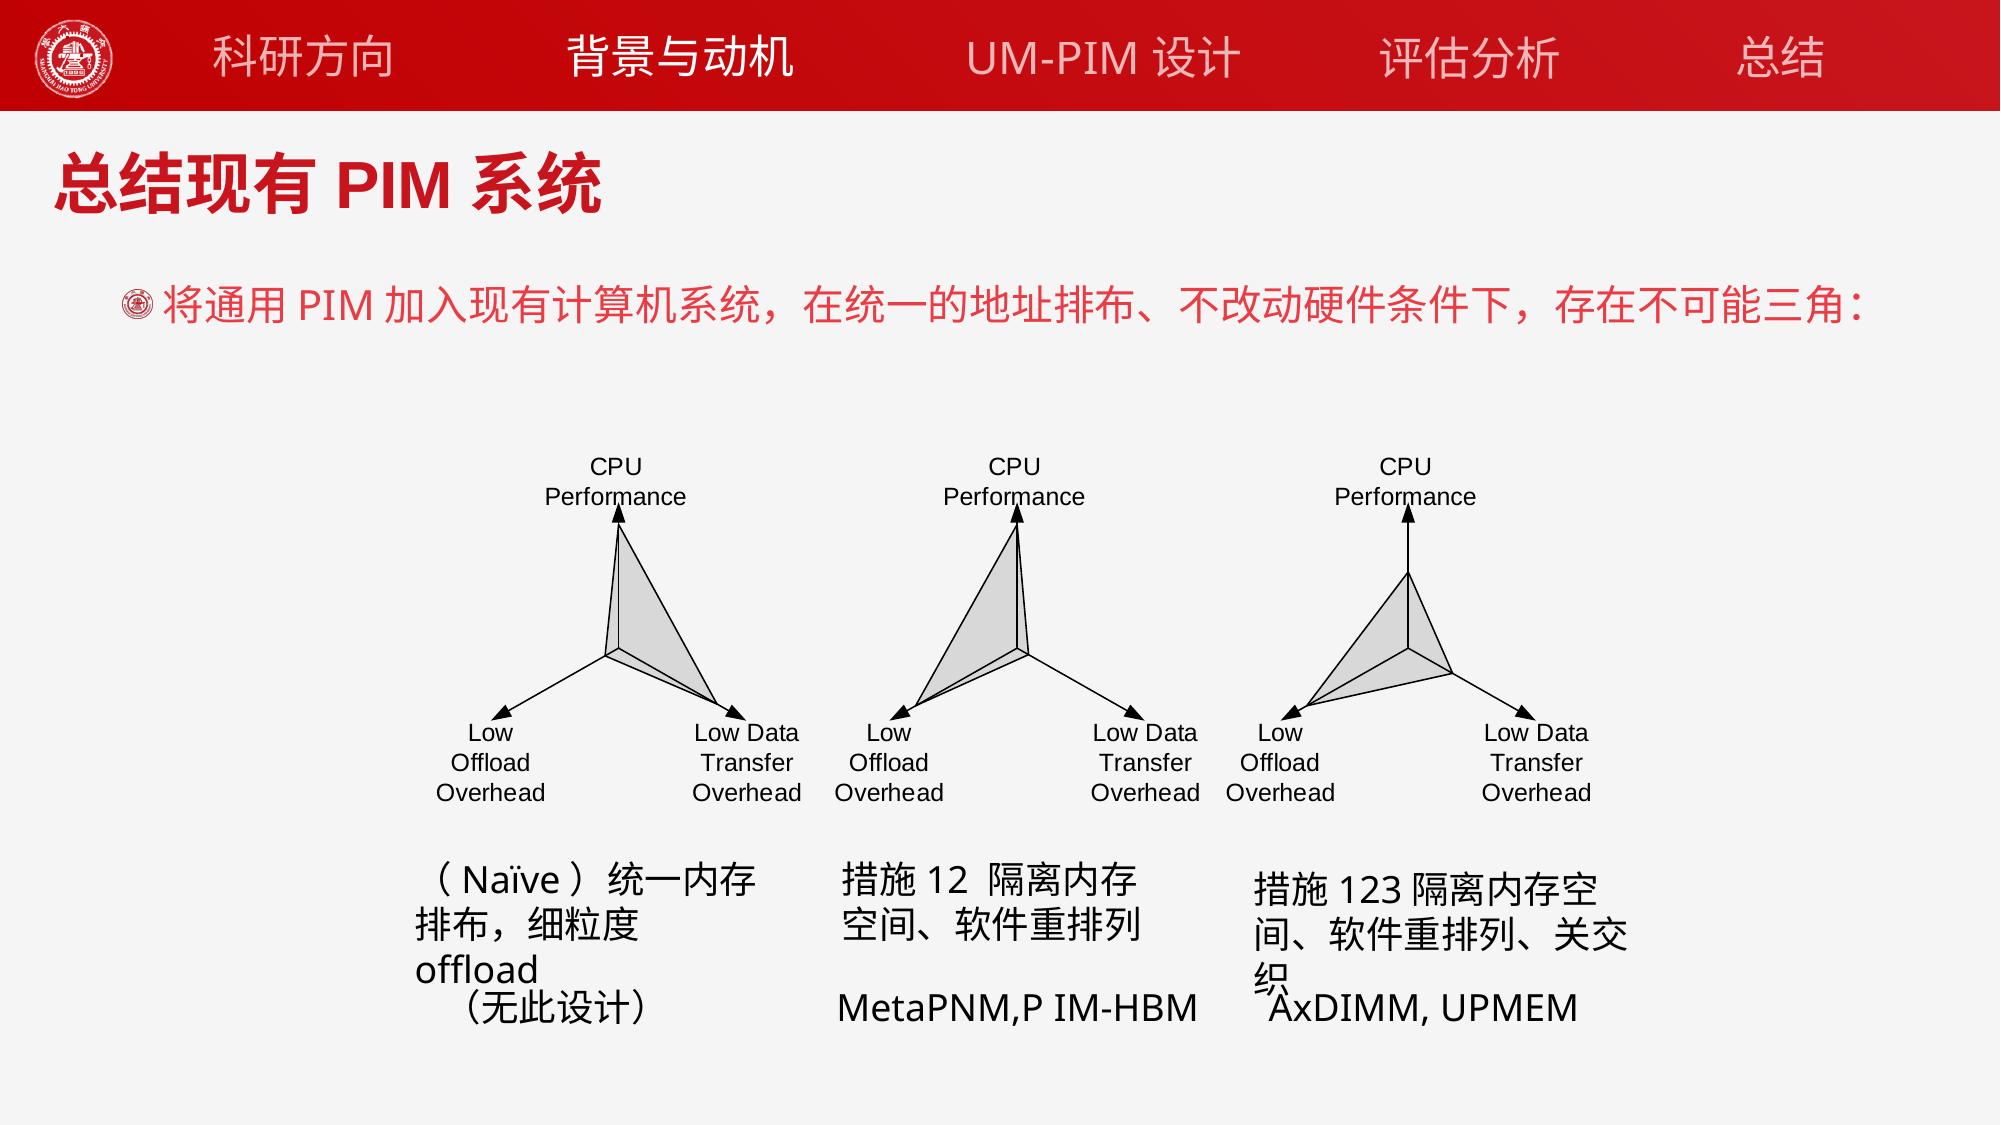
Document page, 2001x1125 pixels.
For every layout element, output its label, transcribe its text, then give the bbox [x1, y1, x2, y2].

text_box 措施123隔离内存空间、软件重排列、关交织 [1239, 859, 1648, 1009]
text_box 背景与动机 [550, 19, 953, 90]
text_box MetaPNM,P IM-HBM [821, 976, 1214, 1037]
text_box 评估分析 [1363, 22, 1720, 92]
title 总结现有PIM系统 [37, 143, 1869, 239]
text_box AxDIMM, UPMEM [1253, 976, 1594, 1037]
text_box （Naïve）统一内存排布，细粒度offload [399, 854, 776, 999]
text_box 措施12 隔离内存空间、软件重排列 [827, 854, 1188, 954]
text_box 总结 [1720, 21, 2000, 92]
text_box 科研方向 [197, 20, 601, 91]
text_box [385, 406, 1615, 854]
text_box UM-PIM设计 [950, 21, 1354, 92]
text_box （无此设计） [428, 976, 684, 1037]
picture [30, 13, 120, 102]
list 将通用PIM加入现有计算机系统，在统一的地址排布、不改动硬件条件下，存在不可能三角： [108, 276, 1940, 1084]
picture [122, 289, 153, 319]
